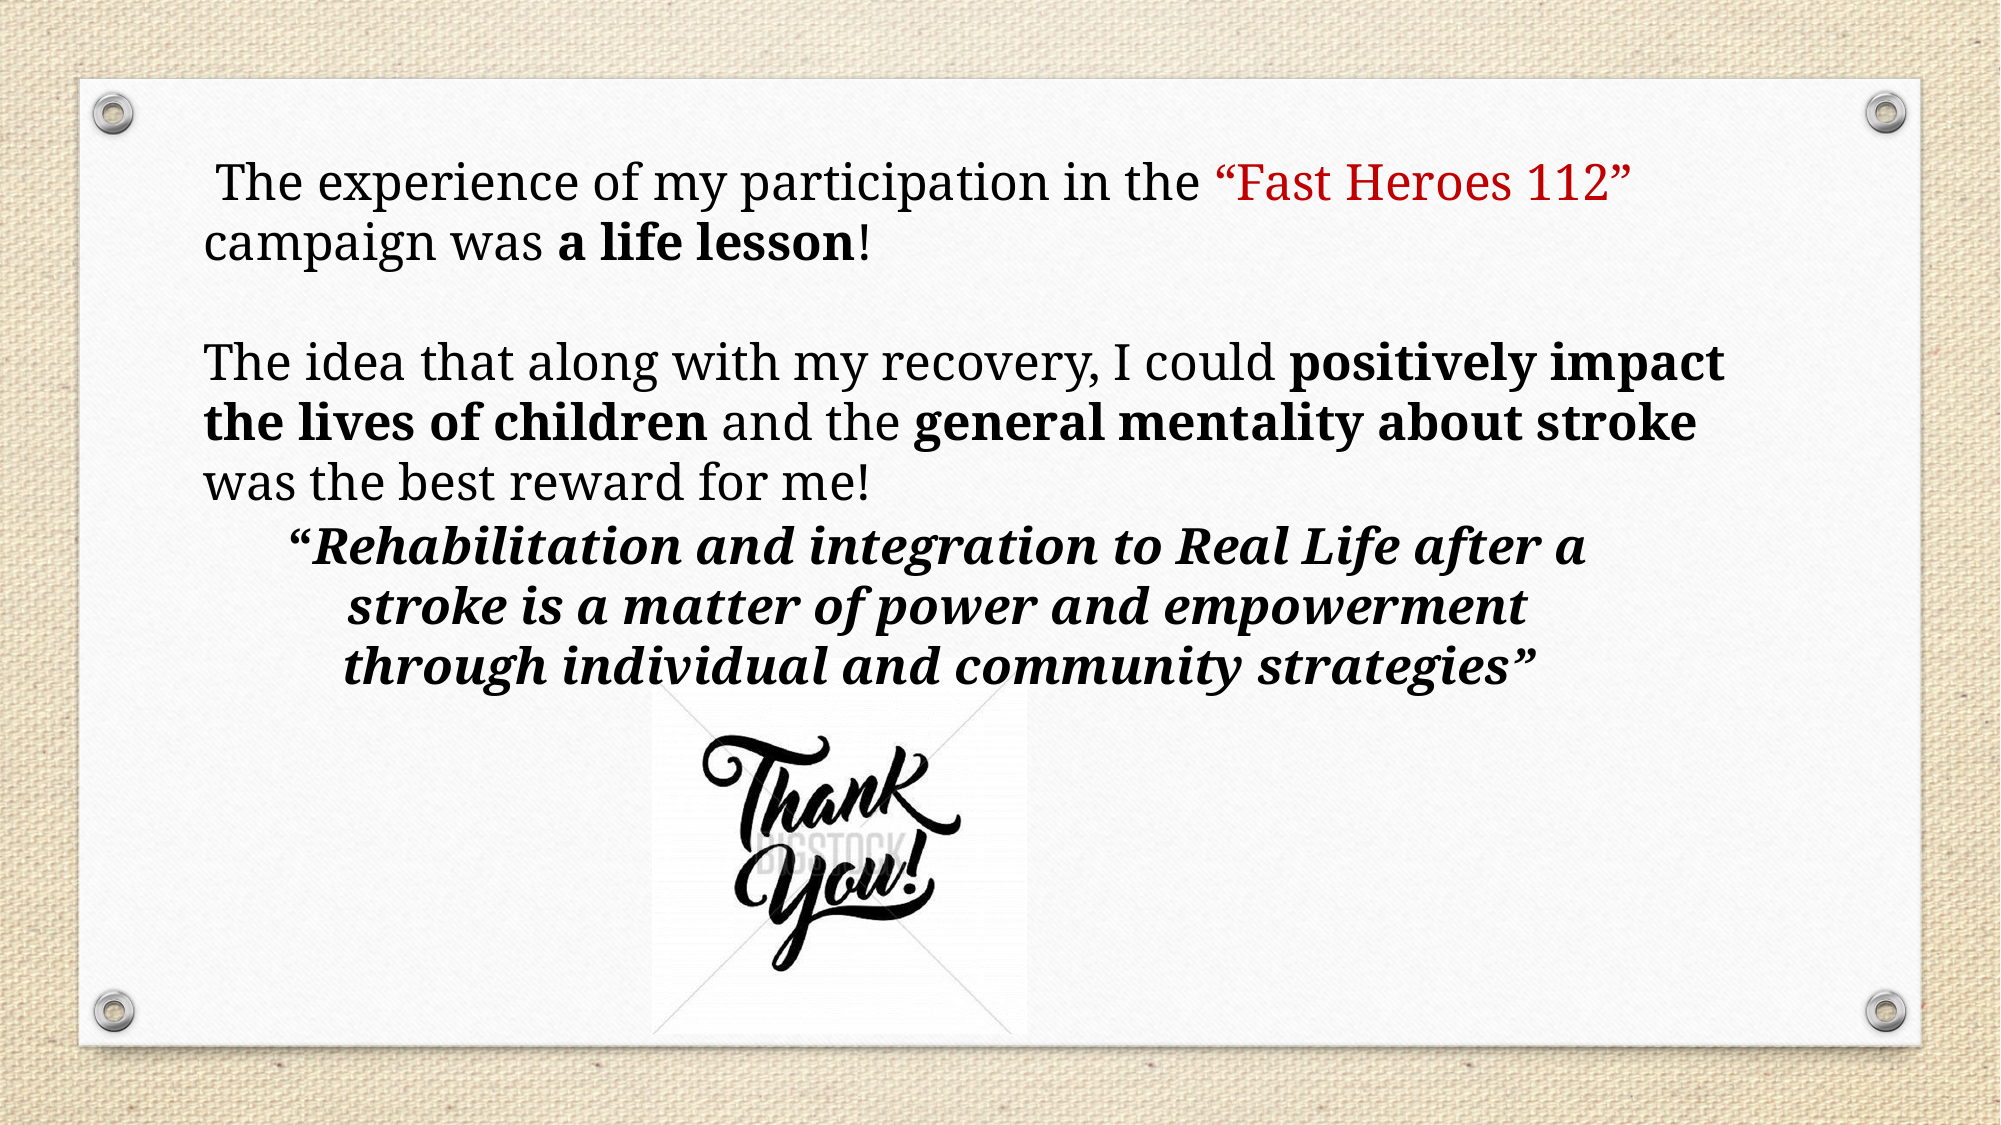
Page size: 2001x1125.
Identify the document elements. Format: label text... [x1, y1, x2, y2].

picture [0, 0, 2001, 1125]
text_box The experience of my participation in the “Fast Heroes 112” campaign was a life lesson! The idea that along with my recovery, I could positively impact the lives of children and the general mentality about stroke was the best reward for me! [188, 143, 1778, 518]
text_box “Rehabilitation and integration to Real Life after a stroke is a matter of power and empowerment through individual and community strategies” [238, 506, 1639, 702]
